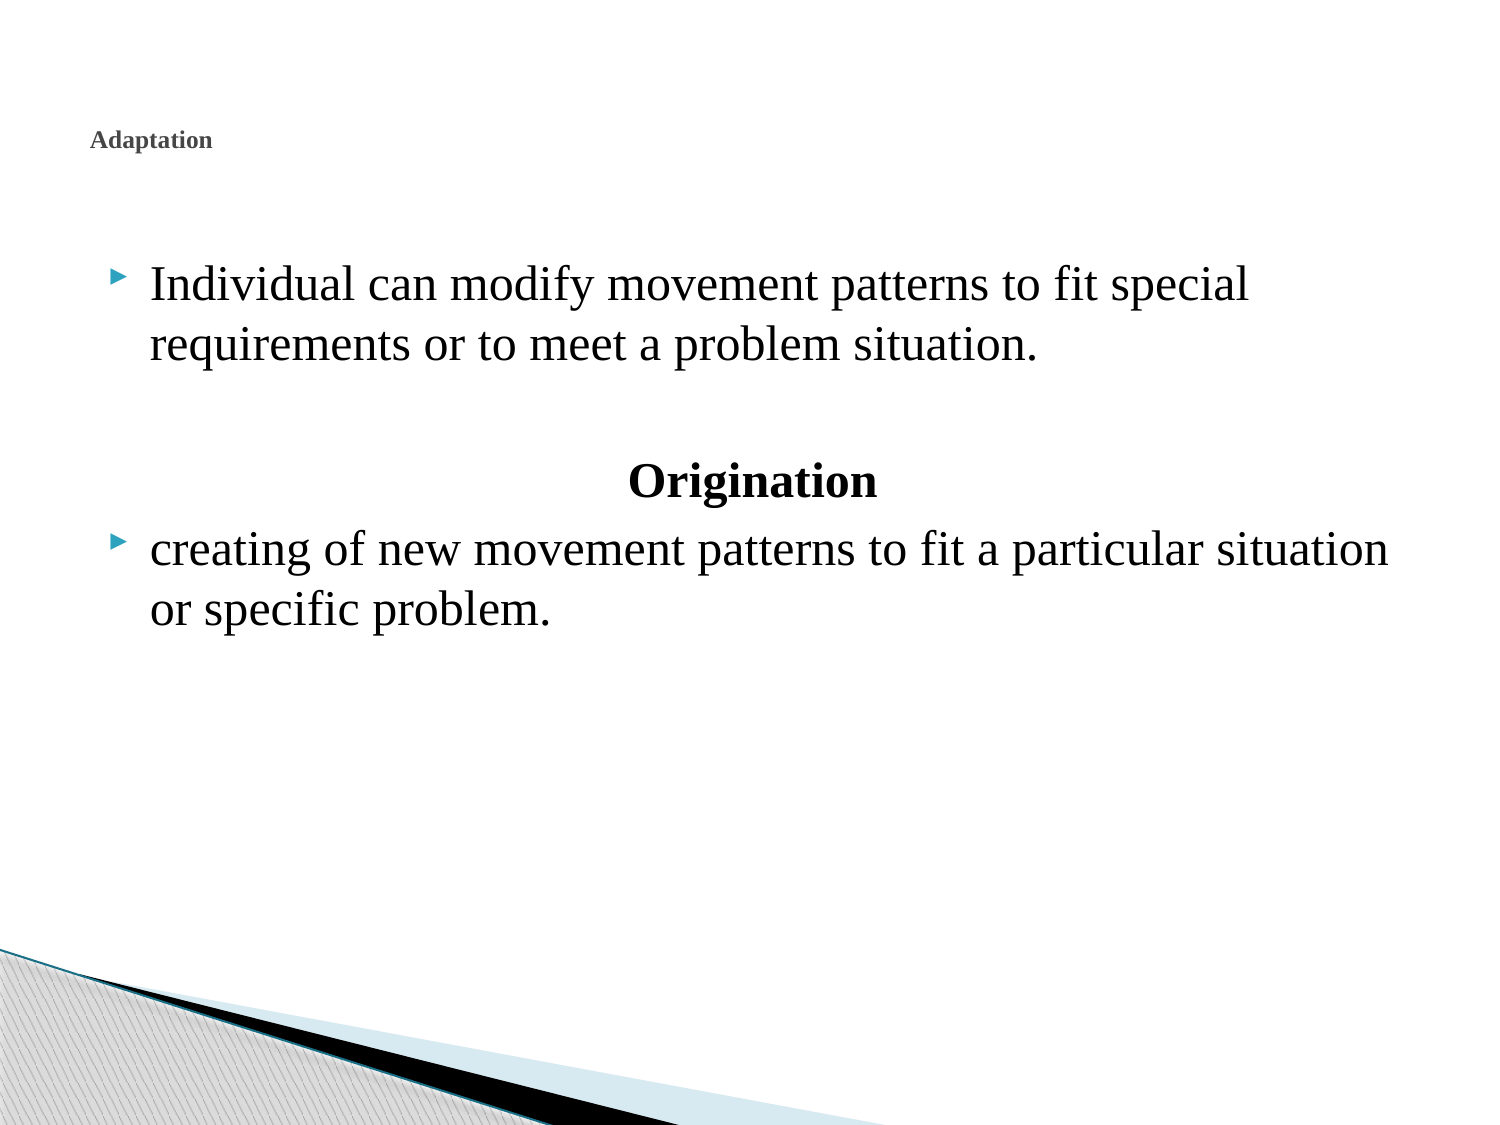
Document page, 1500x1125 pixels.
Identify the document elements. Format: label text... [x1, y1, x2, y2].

list Individual can modify movement patterns to fit special requirements or to meet a problem situation. Origination creating of new movement patterns to fit a particular situation or specific problem. [75, 243, 1425, 986]
title Adaptation [75, 45, 1425, 233]
